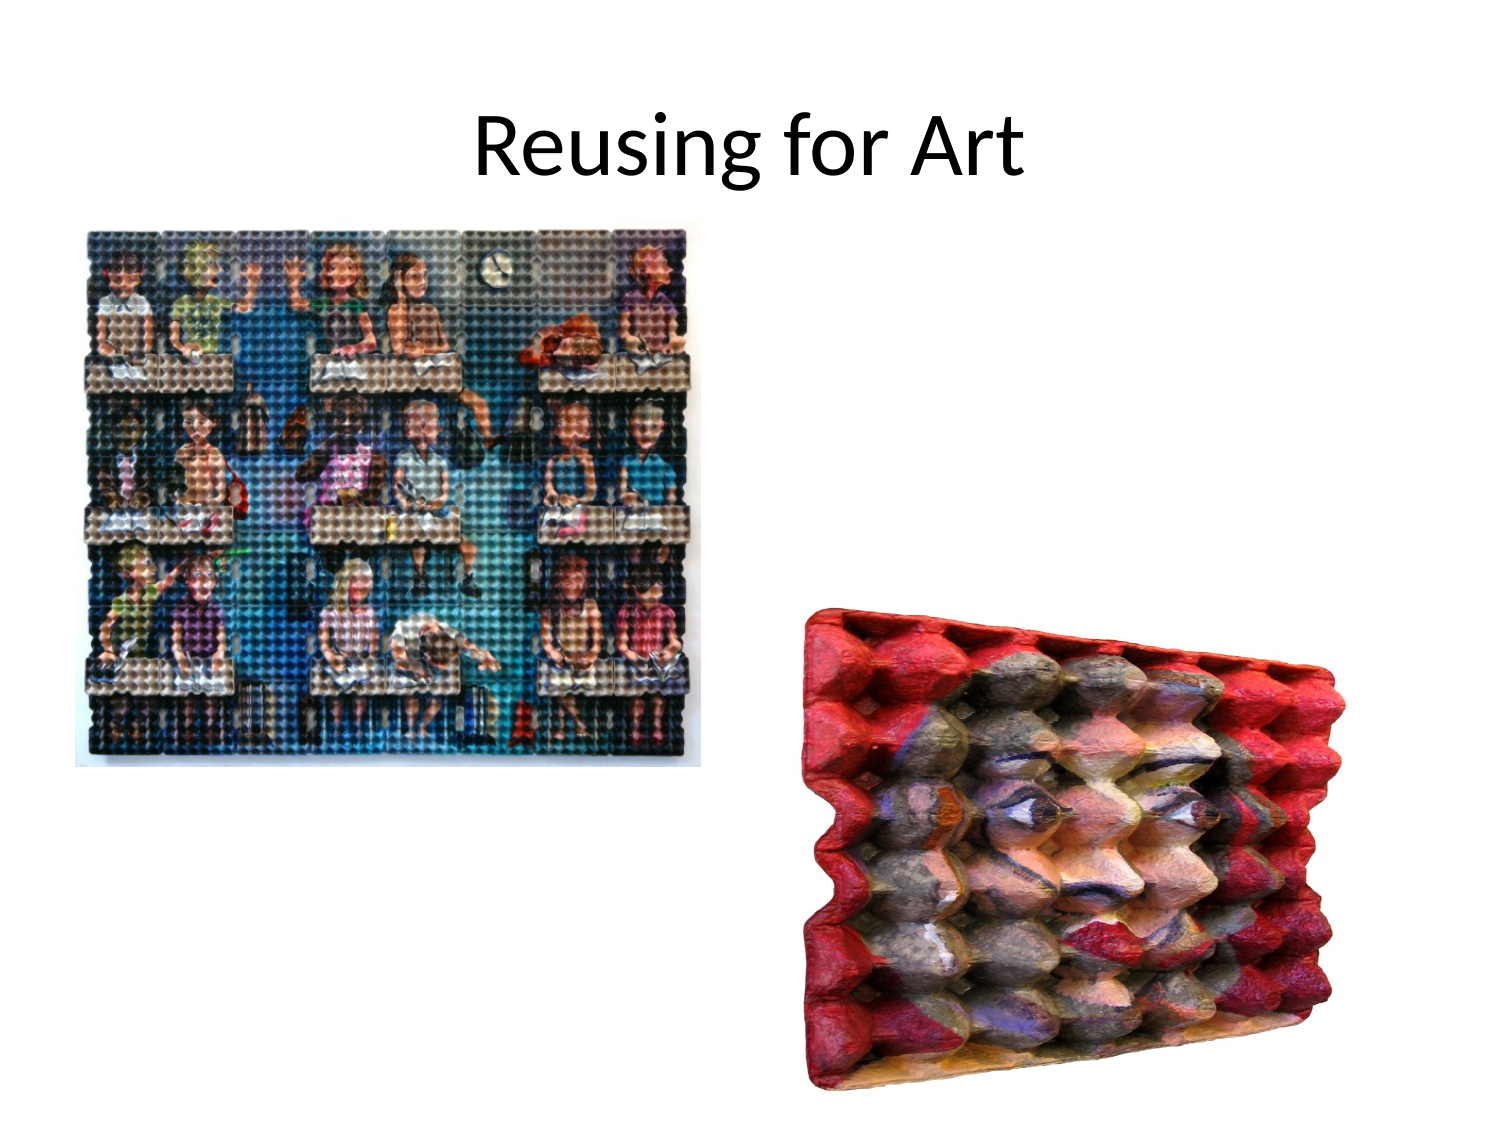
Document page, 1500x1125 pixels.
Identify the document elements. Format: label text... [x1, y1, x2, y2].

picture [786, 598, 1356, 1099]
title Reusing for Art [75, 45, 1425, 233]
picture [74, 221, 702, 768]
